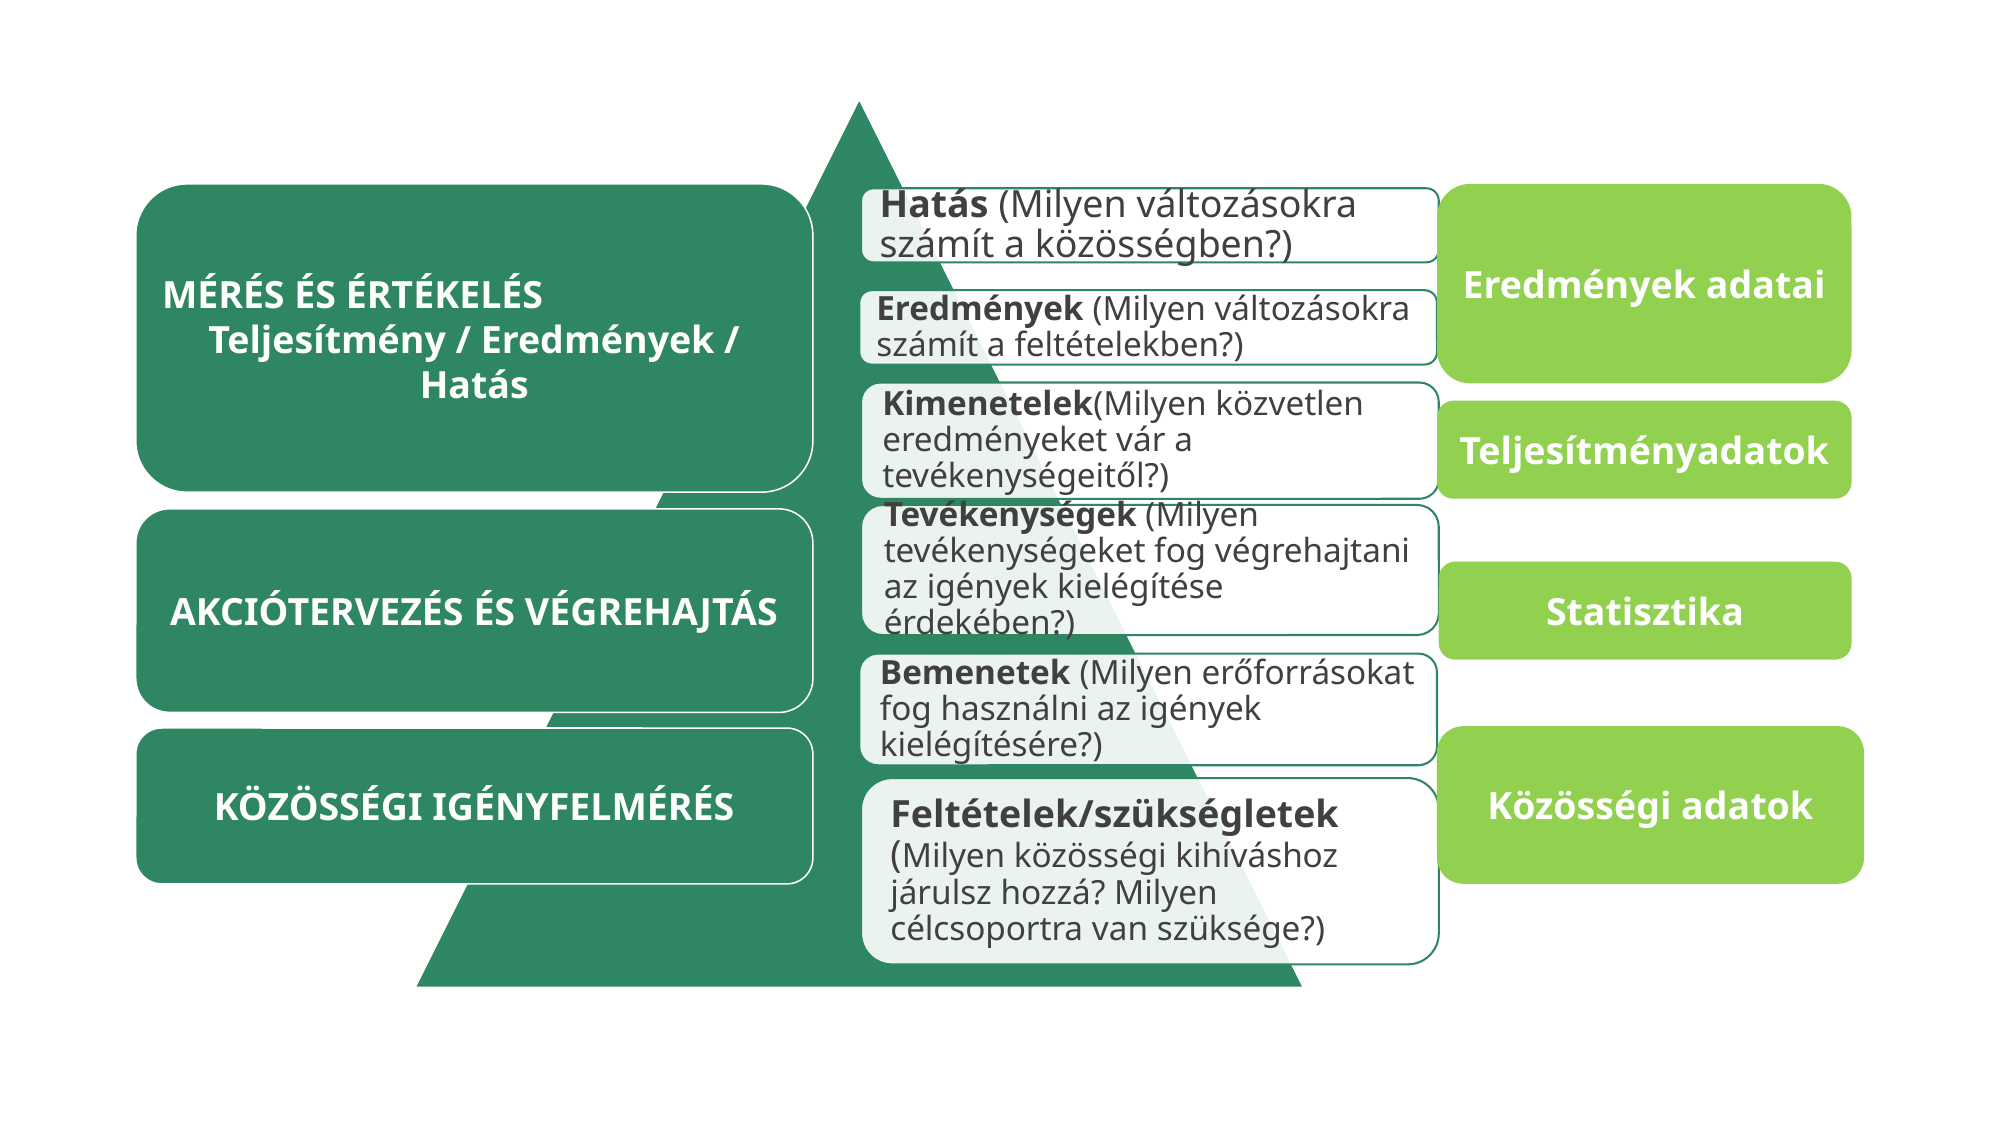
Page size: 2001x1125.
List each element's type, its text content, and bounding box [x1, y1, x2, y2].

text_box MÉRÉS ÉS ÉRTÉKELÉS Teljesítmény / Eredmények / Hatás [135, 183, 257, 493]
text_box Eredmények adatai [1592, 183, 1852, 384]
text_box AKCIÓTERVEZÉS ÉS VÉGREHAJTÁS [135, 508, 257, 713]
text_box KÖZÖSSÉGI IGÉNYFELMÉRÉS [135, 727, 257, 884]
text_box Teljesítményadatok [1592, 400, 1852, 499]
text_box Statisztika [1592, 561, 1852, 660]
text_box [257, 98, 1592, 988]
text_box Közösségi adatok [1592, 726, 1865, 884]
